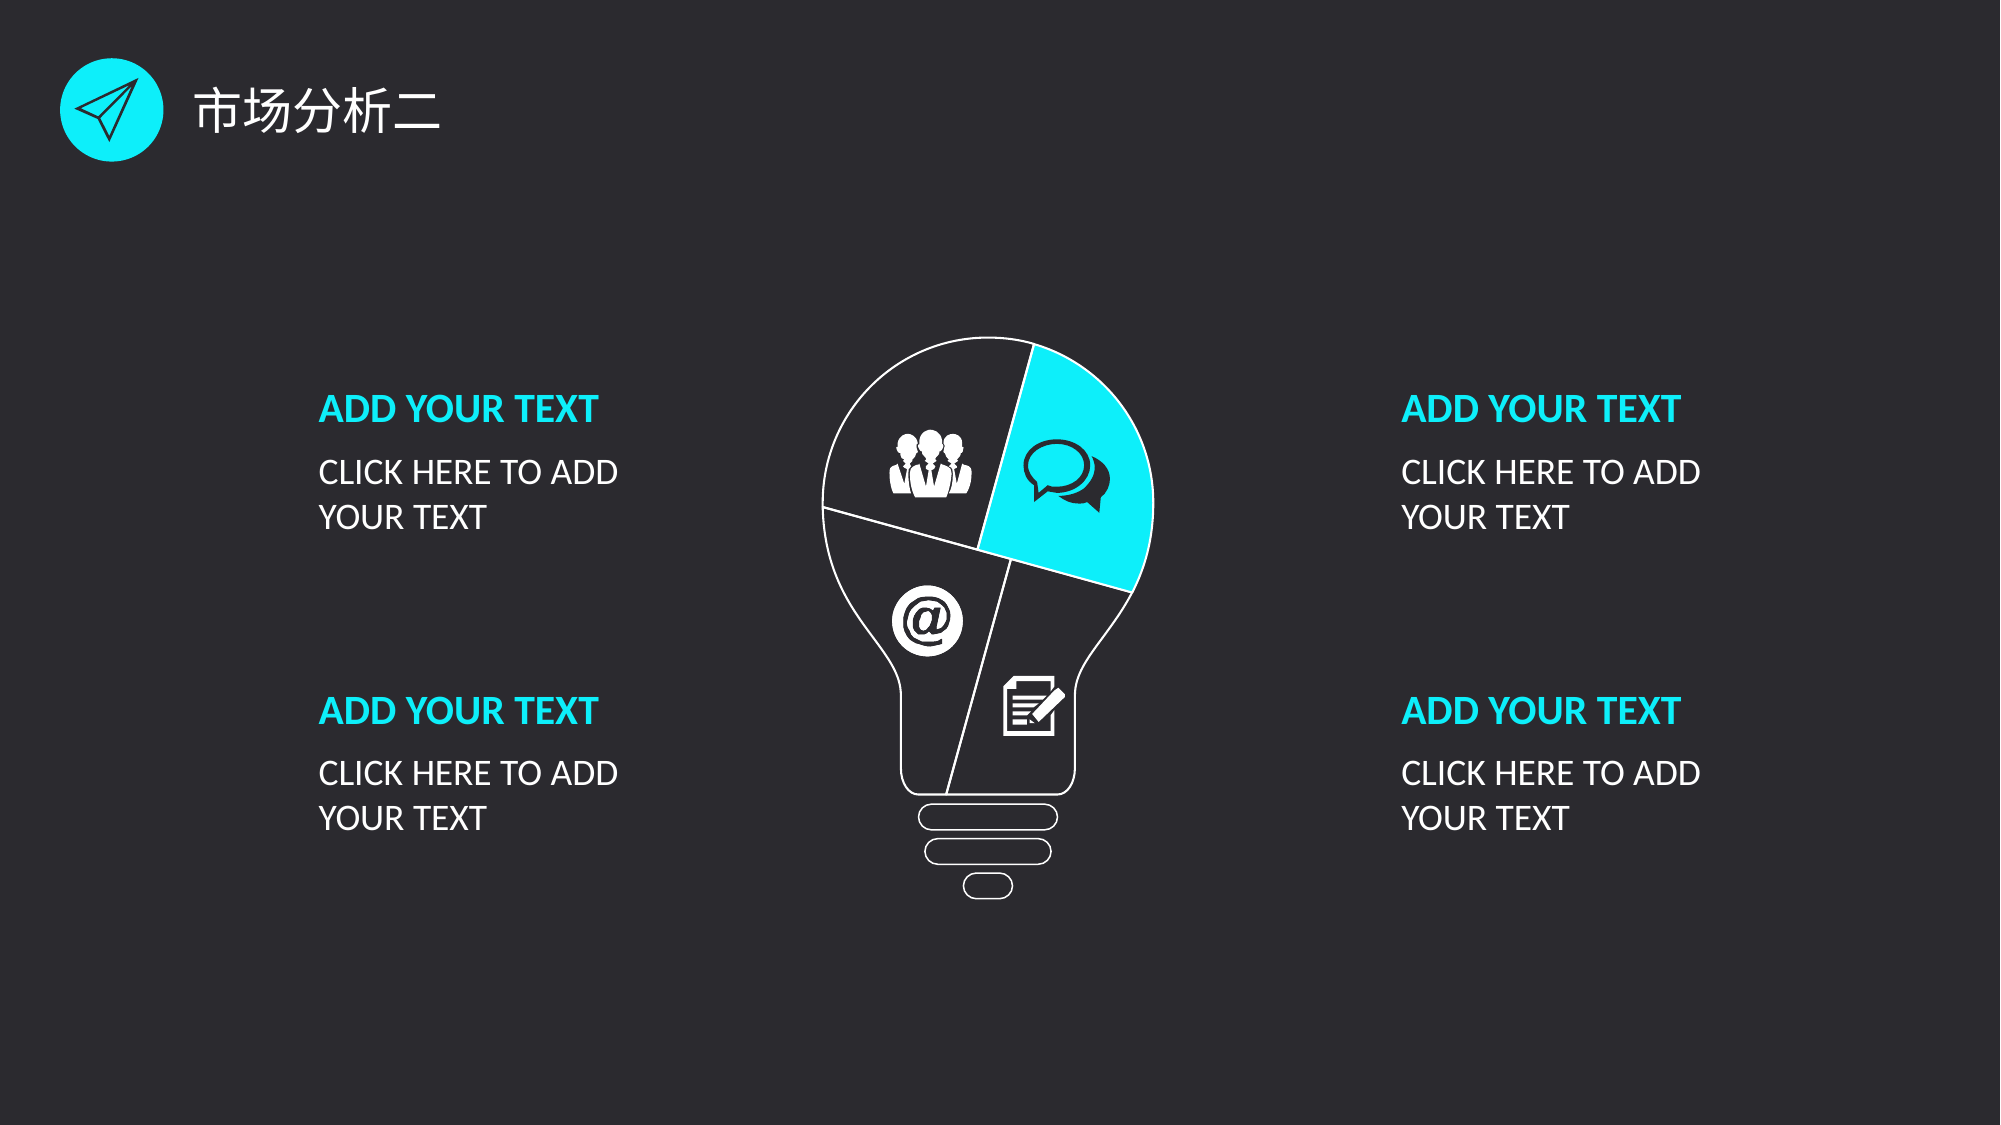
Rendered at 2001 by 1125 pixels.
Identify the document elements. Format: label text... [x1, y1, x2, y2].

text_box [822, 508, 1011, 795]
text_box [978, 344, 1154, 593]
text_box [947, 560, 1132, 795]
text_box [822, 337, 1034, 550]
text_box [1058, 456, 1110, 513]
text_box CLICK HERE TO ADD YOUR TEXT [1386, 439, 1805, 545]
text_box ADD YOUR TEXT [303, 675, 634, 740]
text_box ADD YOUR TEXT [1386, 373, 1717, 439]
text_box CLICK HERE TO ADD YOUR TEXT [1386, 740, 1805, 846]
text_box [963, 873, 1013, 899]
text_box ADD YOUR TEXT [1386, 675, 1717, 740]
text_box CLICK HERE TO ADD YOUR TEXT [303, 439, 722, 545]
text_box [59, 57, 165, 163]
text_box [924, 838, 1052, 865]
text_box [918, 804, 1058, 830]
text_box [892, 585, 963, 657]
text_box ADD YOUR TEXT [303, 373, 634, 439]
text_box [74, 77, 139, 143]
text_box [889, 429, 972, 498]
text_box 市场分析二 [177, 72, 469, 147]
picture [1002, 675, 1066, 736]
text_box CLICK HERE TO ADD YOUR TEXT [303, 740, 722, 846]
text_box [1023, 439, 1091, 503]
